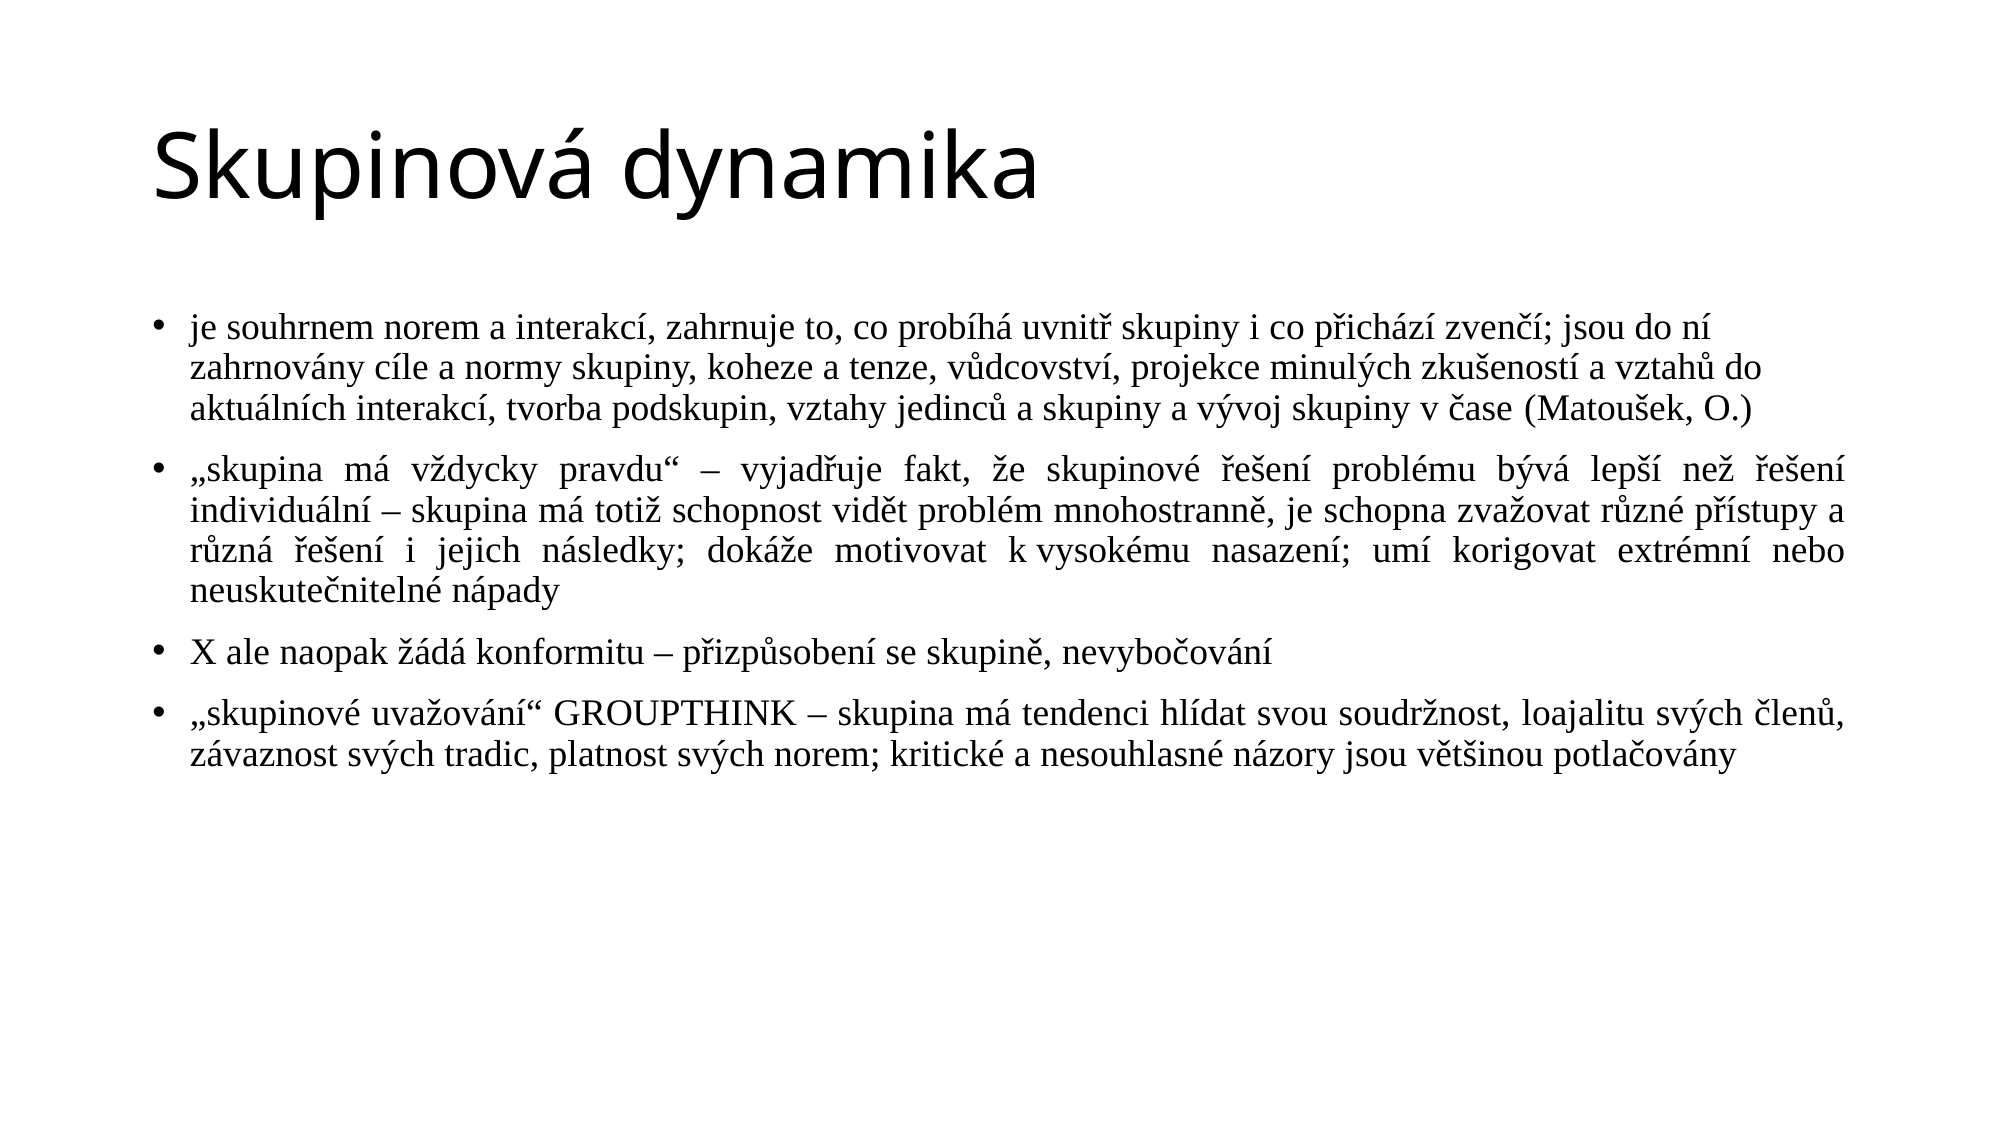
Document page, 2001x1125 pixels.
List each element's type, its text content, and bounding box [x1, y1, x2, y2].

list je souhrnem norem a interakcí, zahrnuje to, co probíhá uvnitř skupiny i co přichází zvenčí; jsou do ní zahrnovány cíle a normy skupiny, koheze a tenze, vůdcovství, projekce minulých zkušeností a vztahů do aktuálních interakcí, tvorba podskupin, vztahy jedinců a skupiny a vývoj skupiny v čase (Matoušek, O.) „skupina má vždycky pravdu“ – vyjadřuje fakt, že skupinové řešení problému bývá lepší než řešení individuální – skupina má totiž schopnost vidět problém mnohostranně, je schopna zvažovat různé přístupy a různá řešení i jejich následky; dokáže motivovat k vysokému nasazení; umí korigovat extrémní nebo neuskutečnitelné nápady X ale naopak žádá konformitu – přizpůsobení se skupině, nevybočování „skupinové uvažování“ GROUPTHINK – skupina má tendenci hlídat svou soudržnost, loajalitu svých členů, závaznost svých tradic, platnost svých norem; kritické a nesouhlasné názory jsou většinou potlačovány [137, 299, 1863, 1014]
title Skupinová dynamika [137, 59, 1863, 278]
